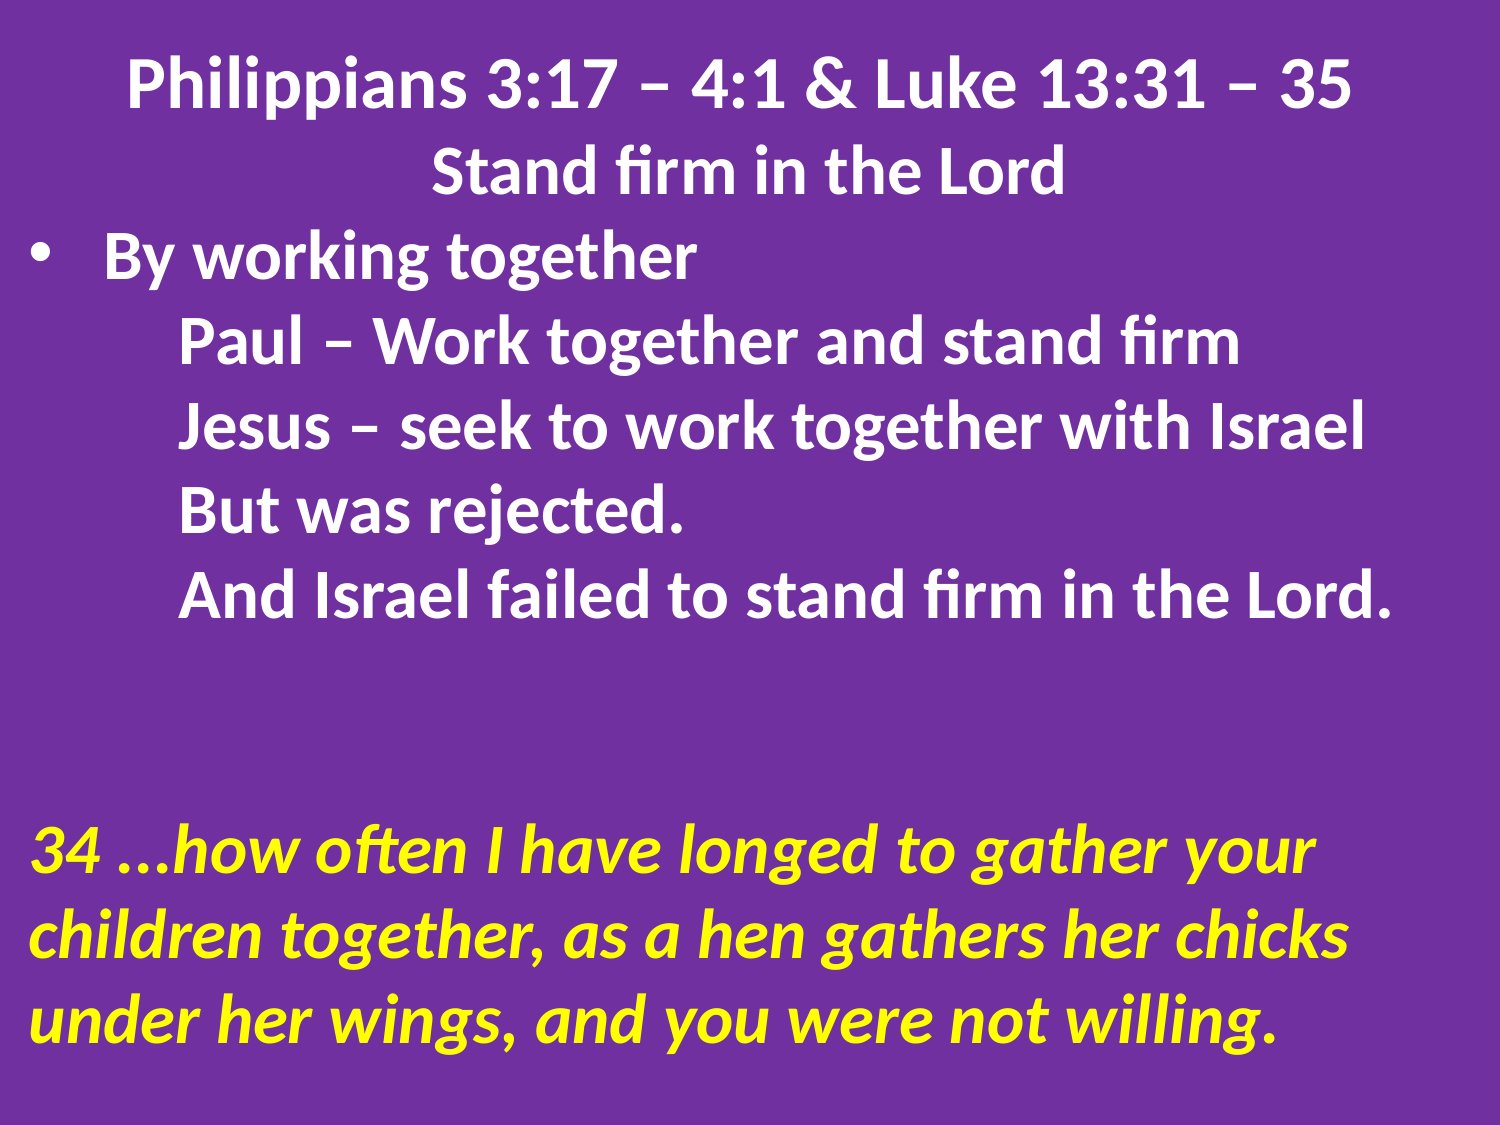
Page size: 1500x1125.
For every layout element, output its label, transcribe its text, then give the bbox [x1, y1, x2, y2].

subtitle Philippians 3:17 – 4:1 & Luke 13:31 – 35 Stand firm in the Lord By working together Paul – Work together and stand firm Jesus – seek to work together with Israel But was rejected. And Israel failed to stand firm in the Lord. 34 ...how often I have longed to gather your children together, as a hen gathers her chicks under her wings, and you were not willing. [13, 26, 1487, 1112]
